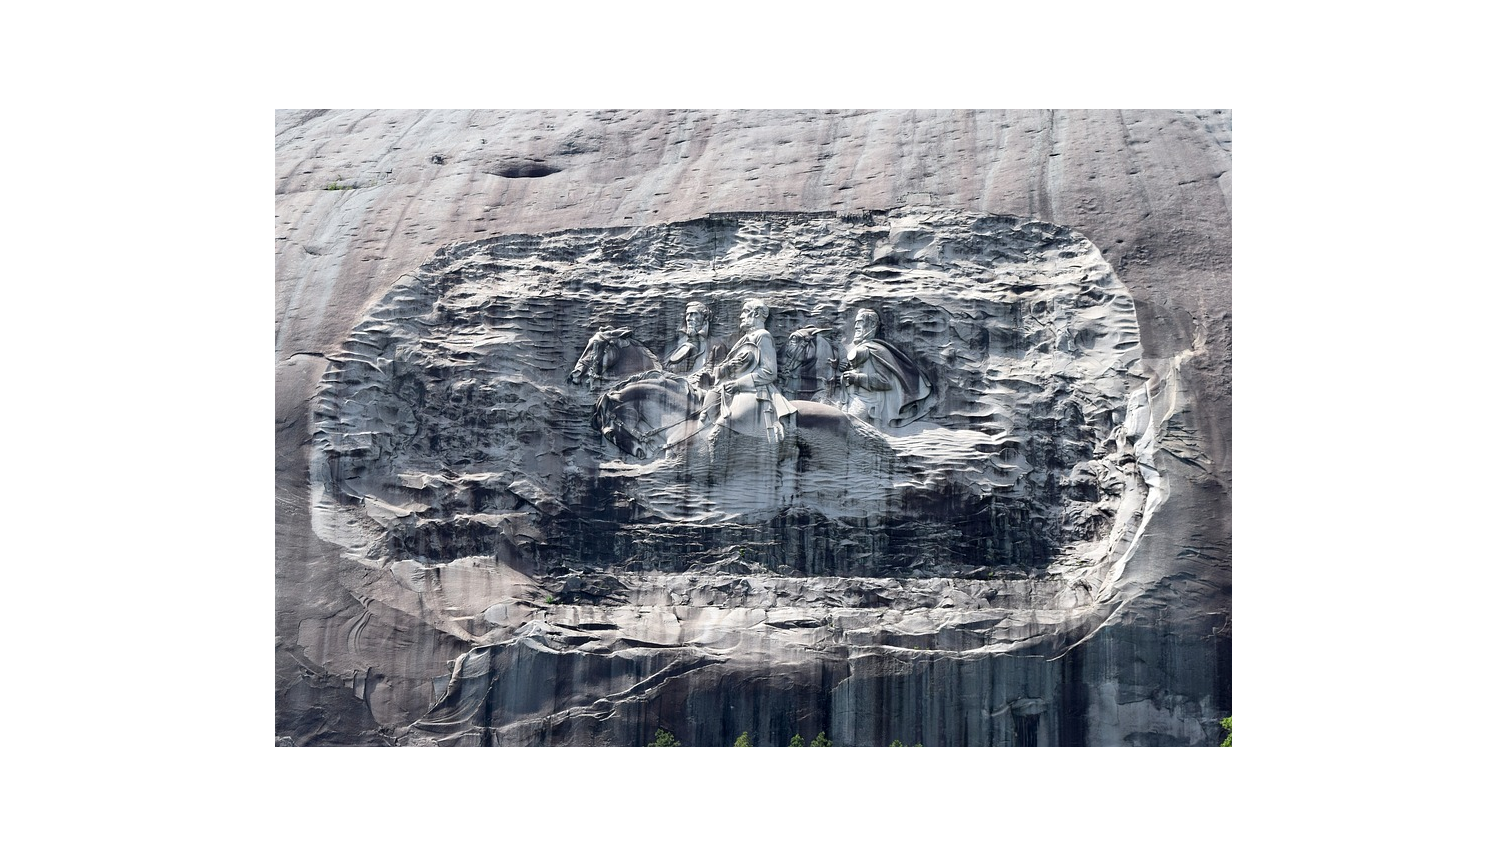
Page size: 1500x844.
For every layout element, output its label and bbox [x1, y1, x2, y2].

picture [274, 109, 1232, 748]
